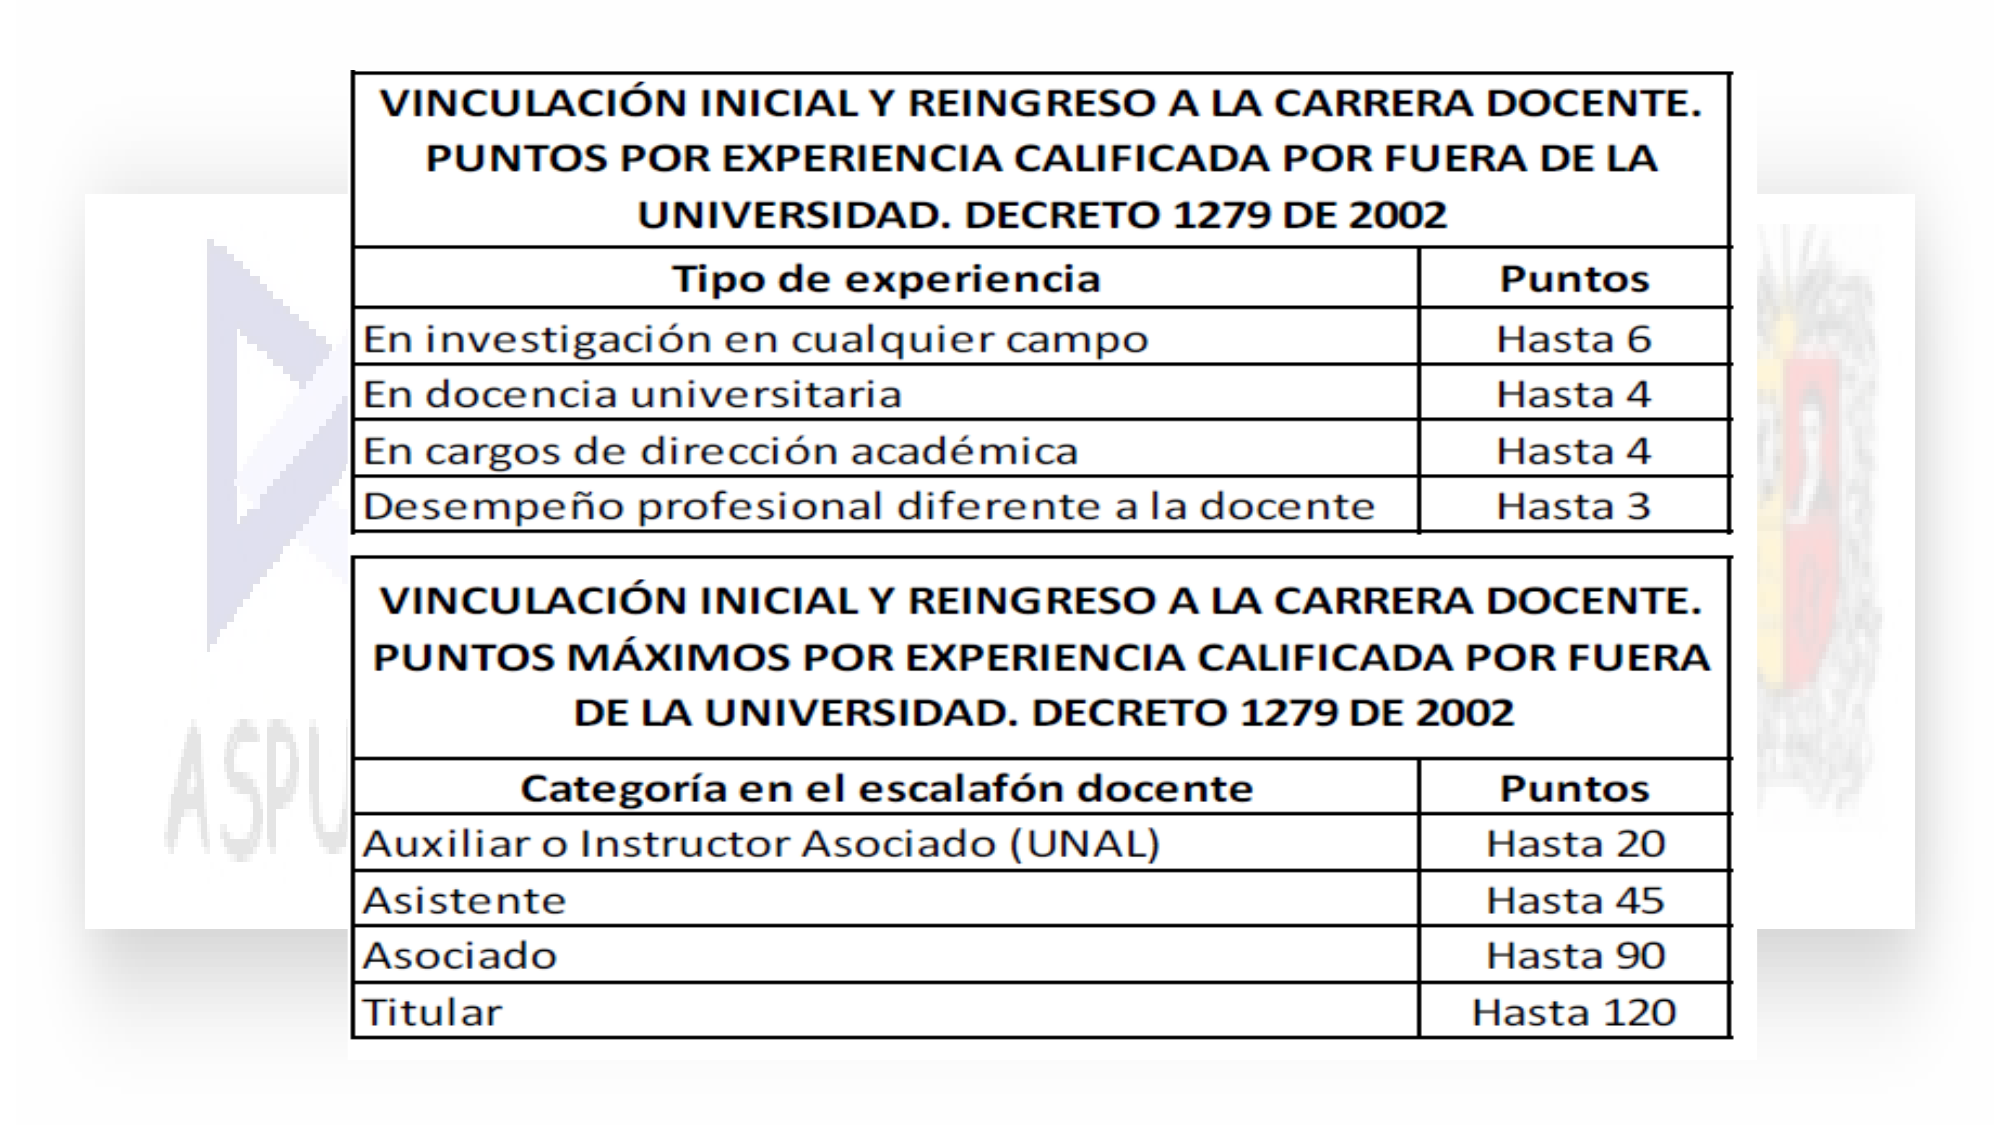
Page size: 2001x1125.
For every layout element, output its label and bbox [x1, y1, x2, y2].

list [347, 70, 1758, 1060]
